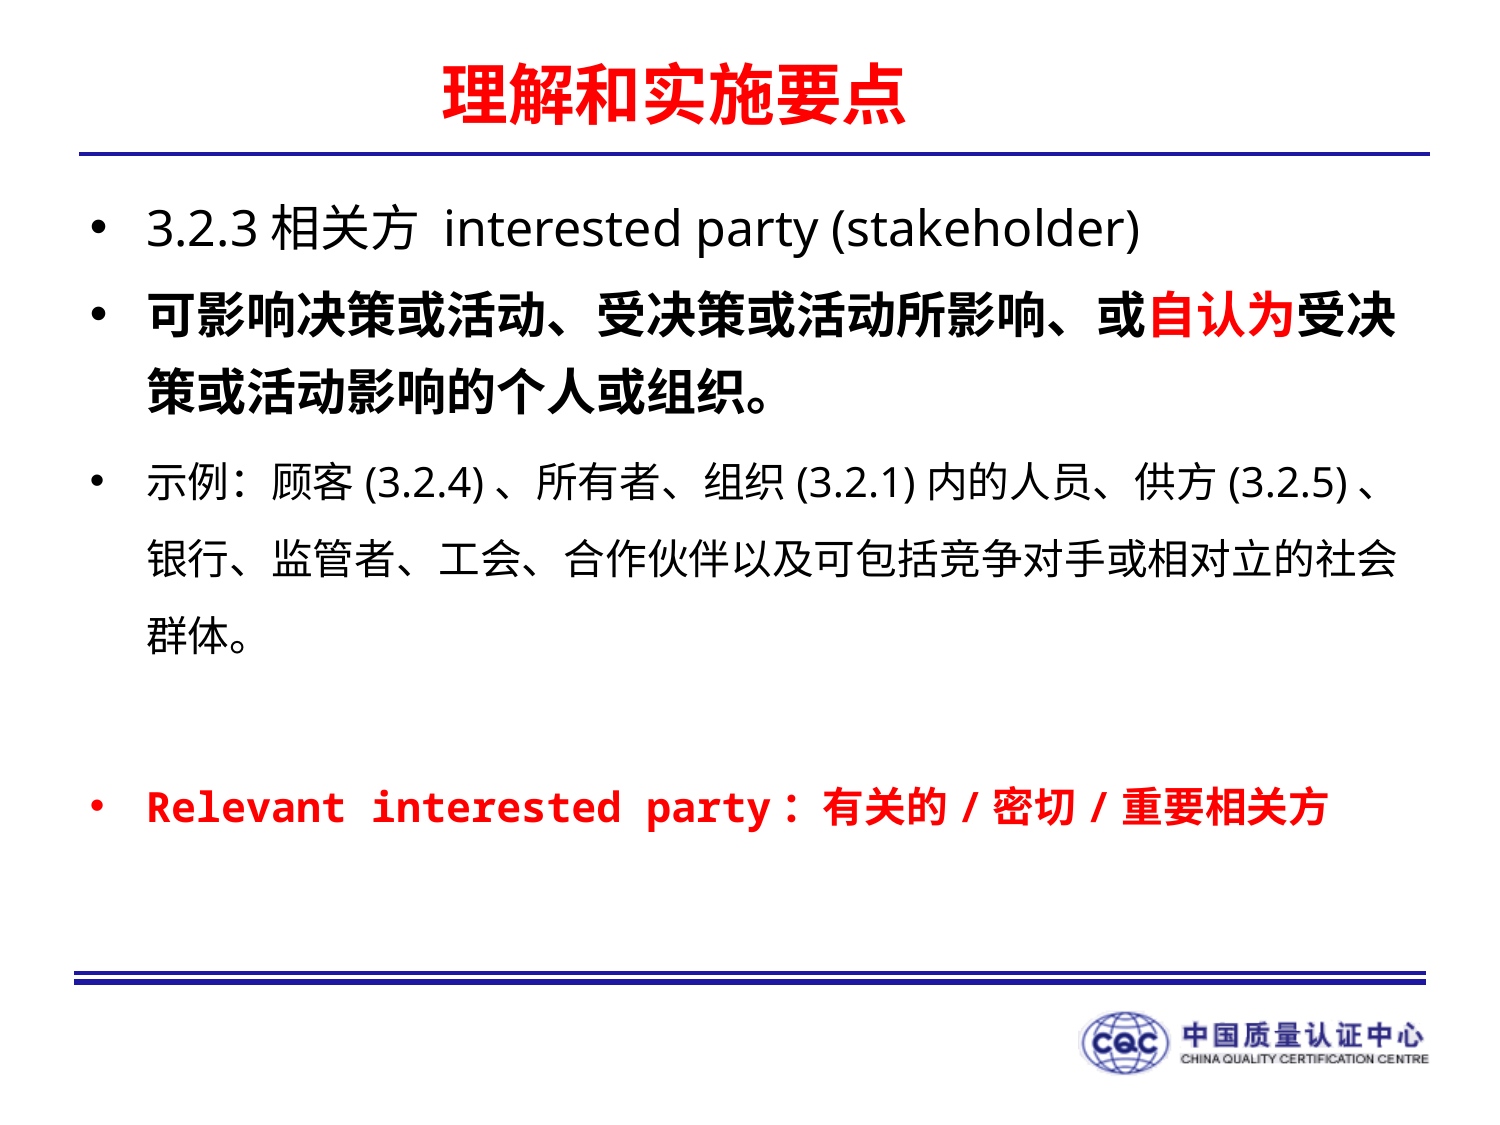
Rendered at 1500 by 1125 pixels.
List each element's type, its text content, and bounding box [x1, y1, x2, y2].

title 理解和实施要点 [74, 44, 1426, 141]
list 3.2.3相关方 interested party (stakeholder) 可影响决策或活动、受决策或活动所影响、或自认为受决策或活动影响的个人或组织。 示例：顾客(3.2.4)、所有者、组织(3.2.1)内的人员、供方(3.2.5)、银行、监管者、工会、合作伙伴以及可包括竞争对手或相对立的社会群体。 Relevant interested party：有关的/密切/重要相关方 [75, 171, 1425, 961]
picture [1078, 1009, 1433, 1078]
